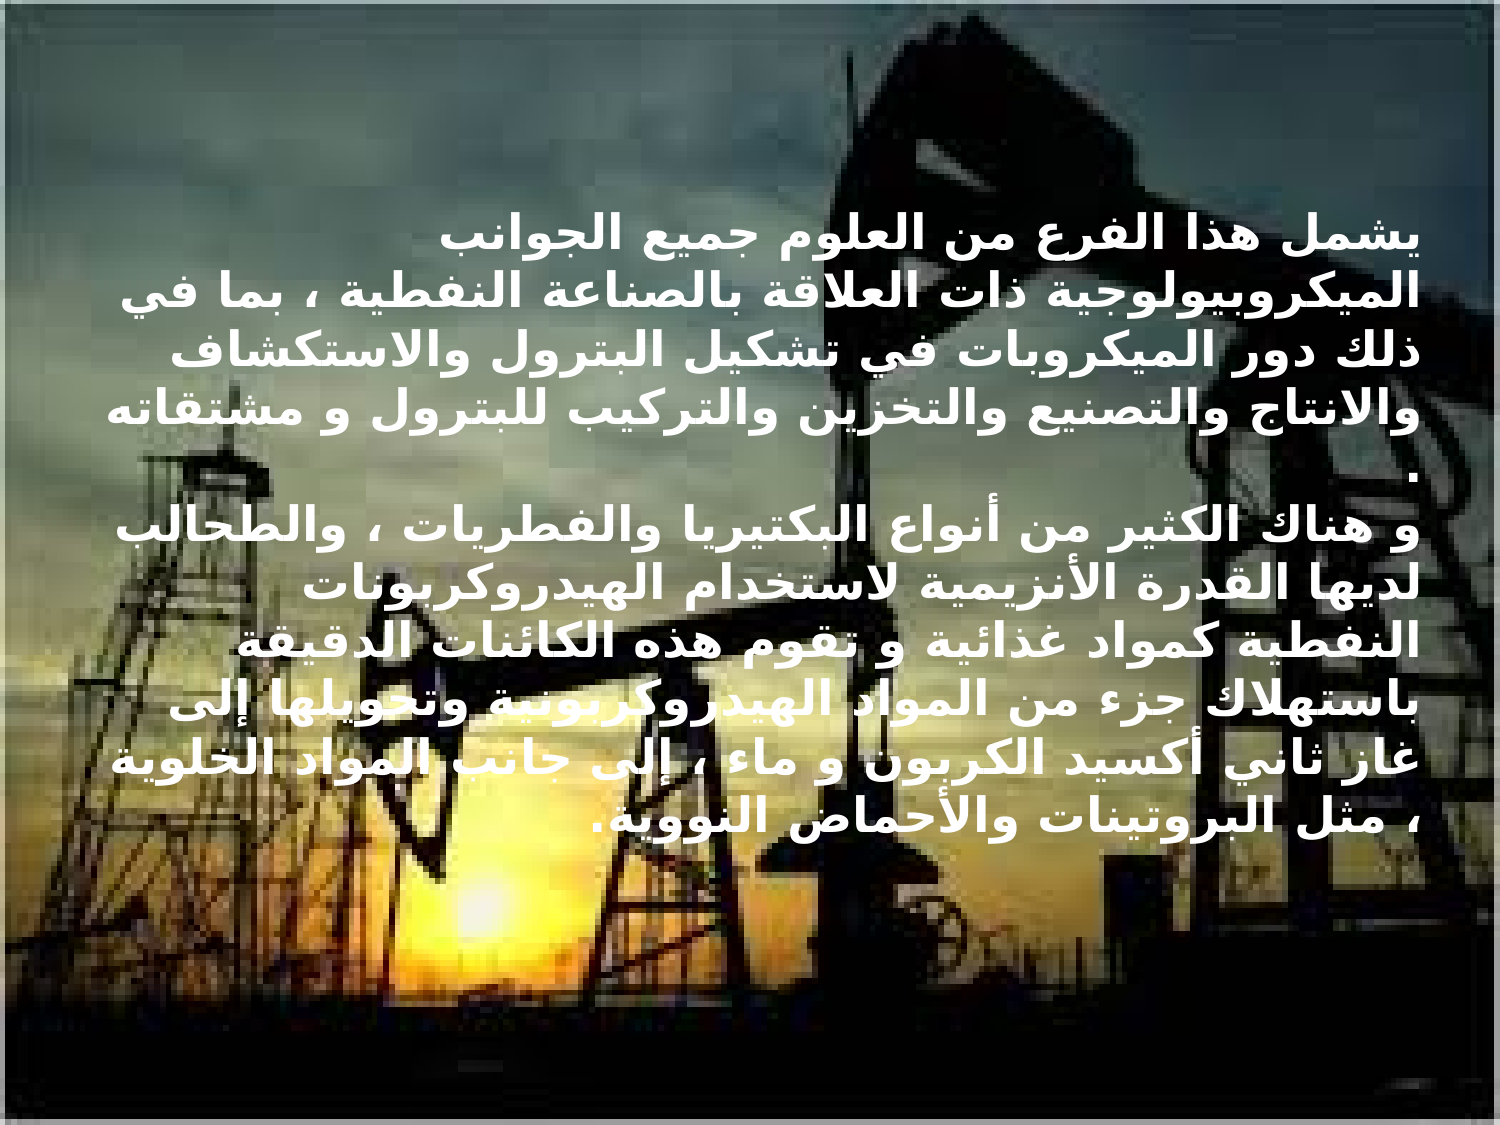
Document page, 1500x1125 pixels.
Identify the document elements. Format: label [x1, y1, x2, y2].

list [0, 0, 1500, 1125]
